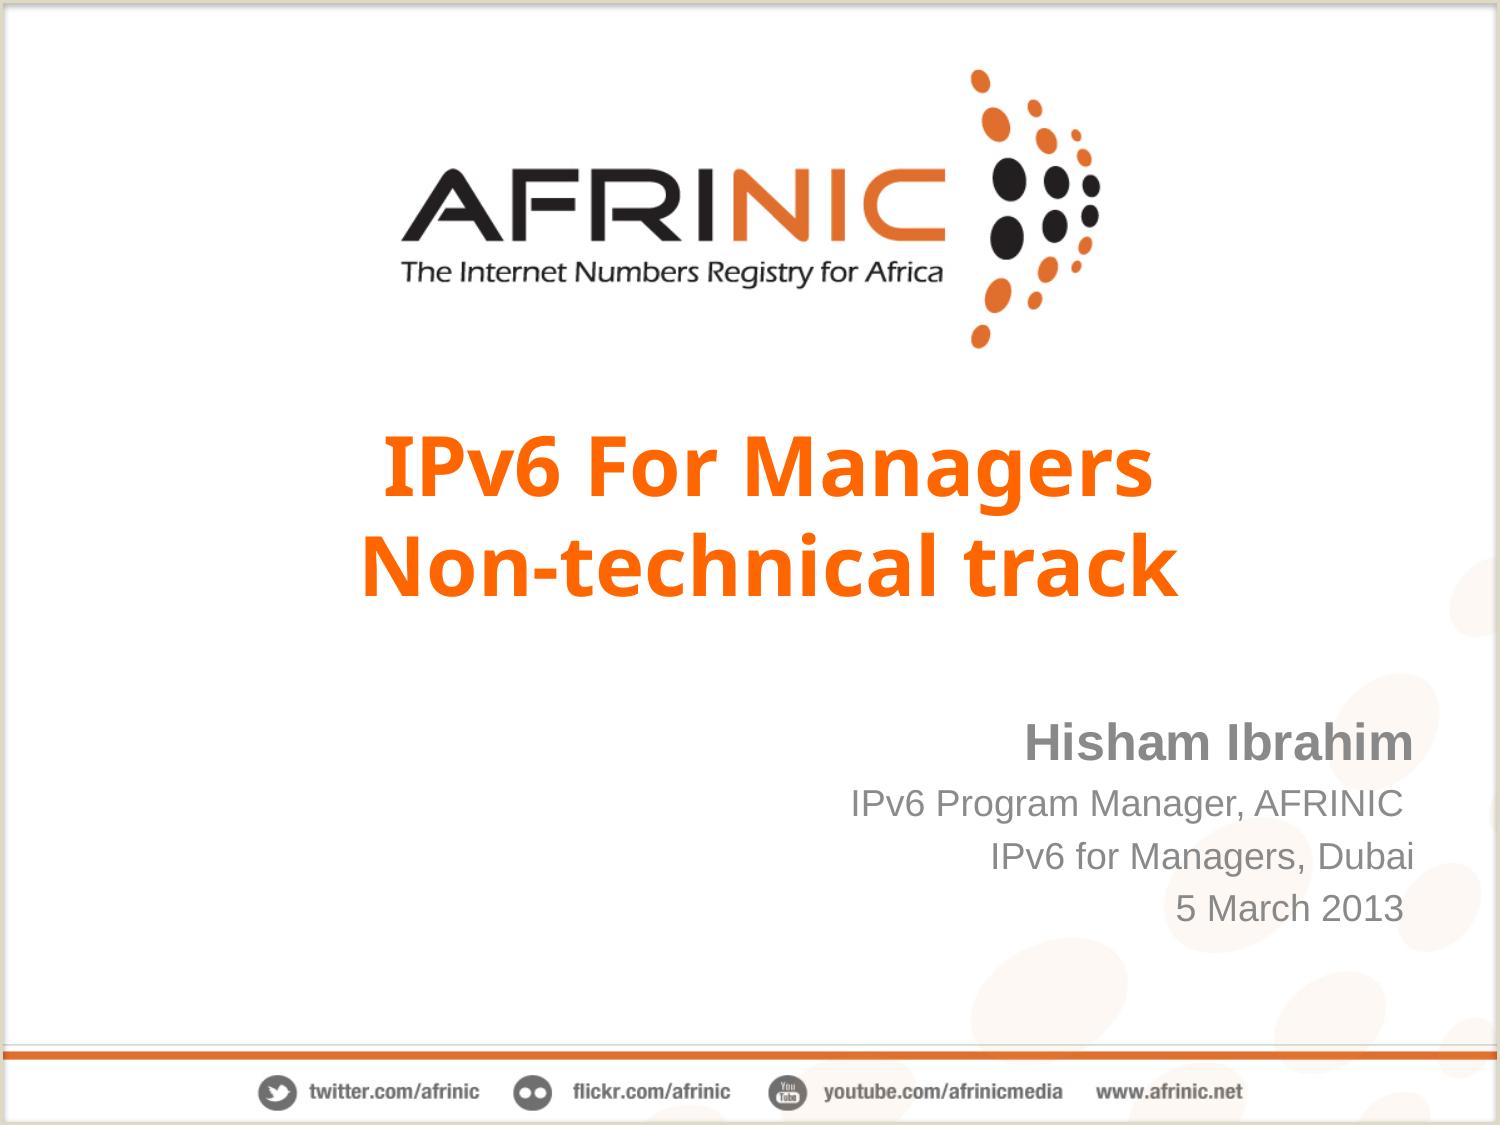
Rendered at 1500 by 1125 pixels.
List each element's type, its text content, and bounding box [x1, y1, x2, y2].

subtitle Hisham Ibrahim IPv6 Program Manager, AFRINIC IPv6 for Managers, Dubai 5 March 2013 [640, 708, 1430, 944]
picture [3, 3, 1497, 1122]
title IPv6 For Managers Non-technical track [86, 392, 1454, 634]
